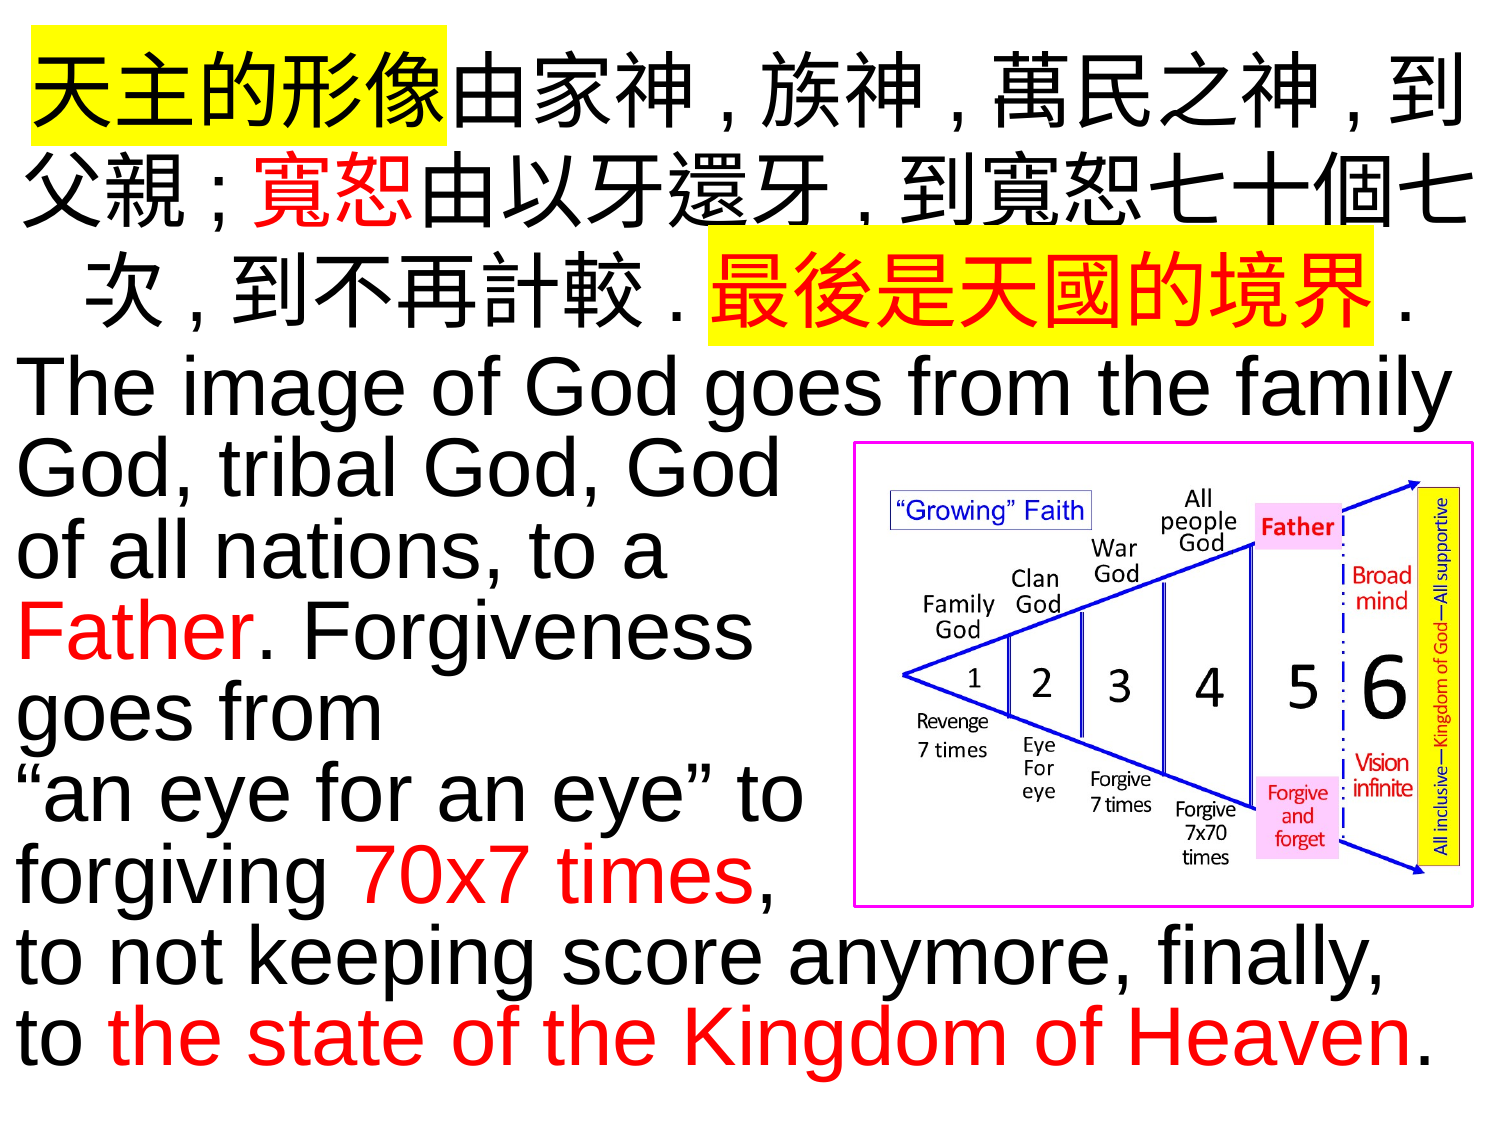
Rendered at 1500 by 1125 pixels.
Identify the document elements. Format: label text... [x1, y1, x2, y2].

picture [856, 444, 1471, 906]
subtitle 天主的形像由家神,族神,萬民之神,到父親;寬恕由以牙還牙,到寬恕七十個七次,到不再計較.最後是天國的境界. The image of God goes from the family God, tribal God, God of all nations, to a Father. Forgiveness goes from “an eye for an eye” to forgiving 70x7 times, to not keeping score anymore, finally, to the state of the Kingdom of Heaven. [0, 30, 1500, 1125]
